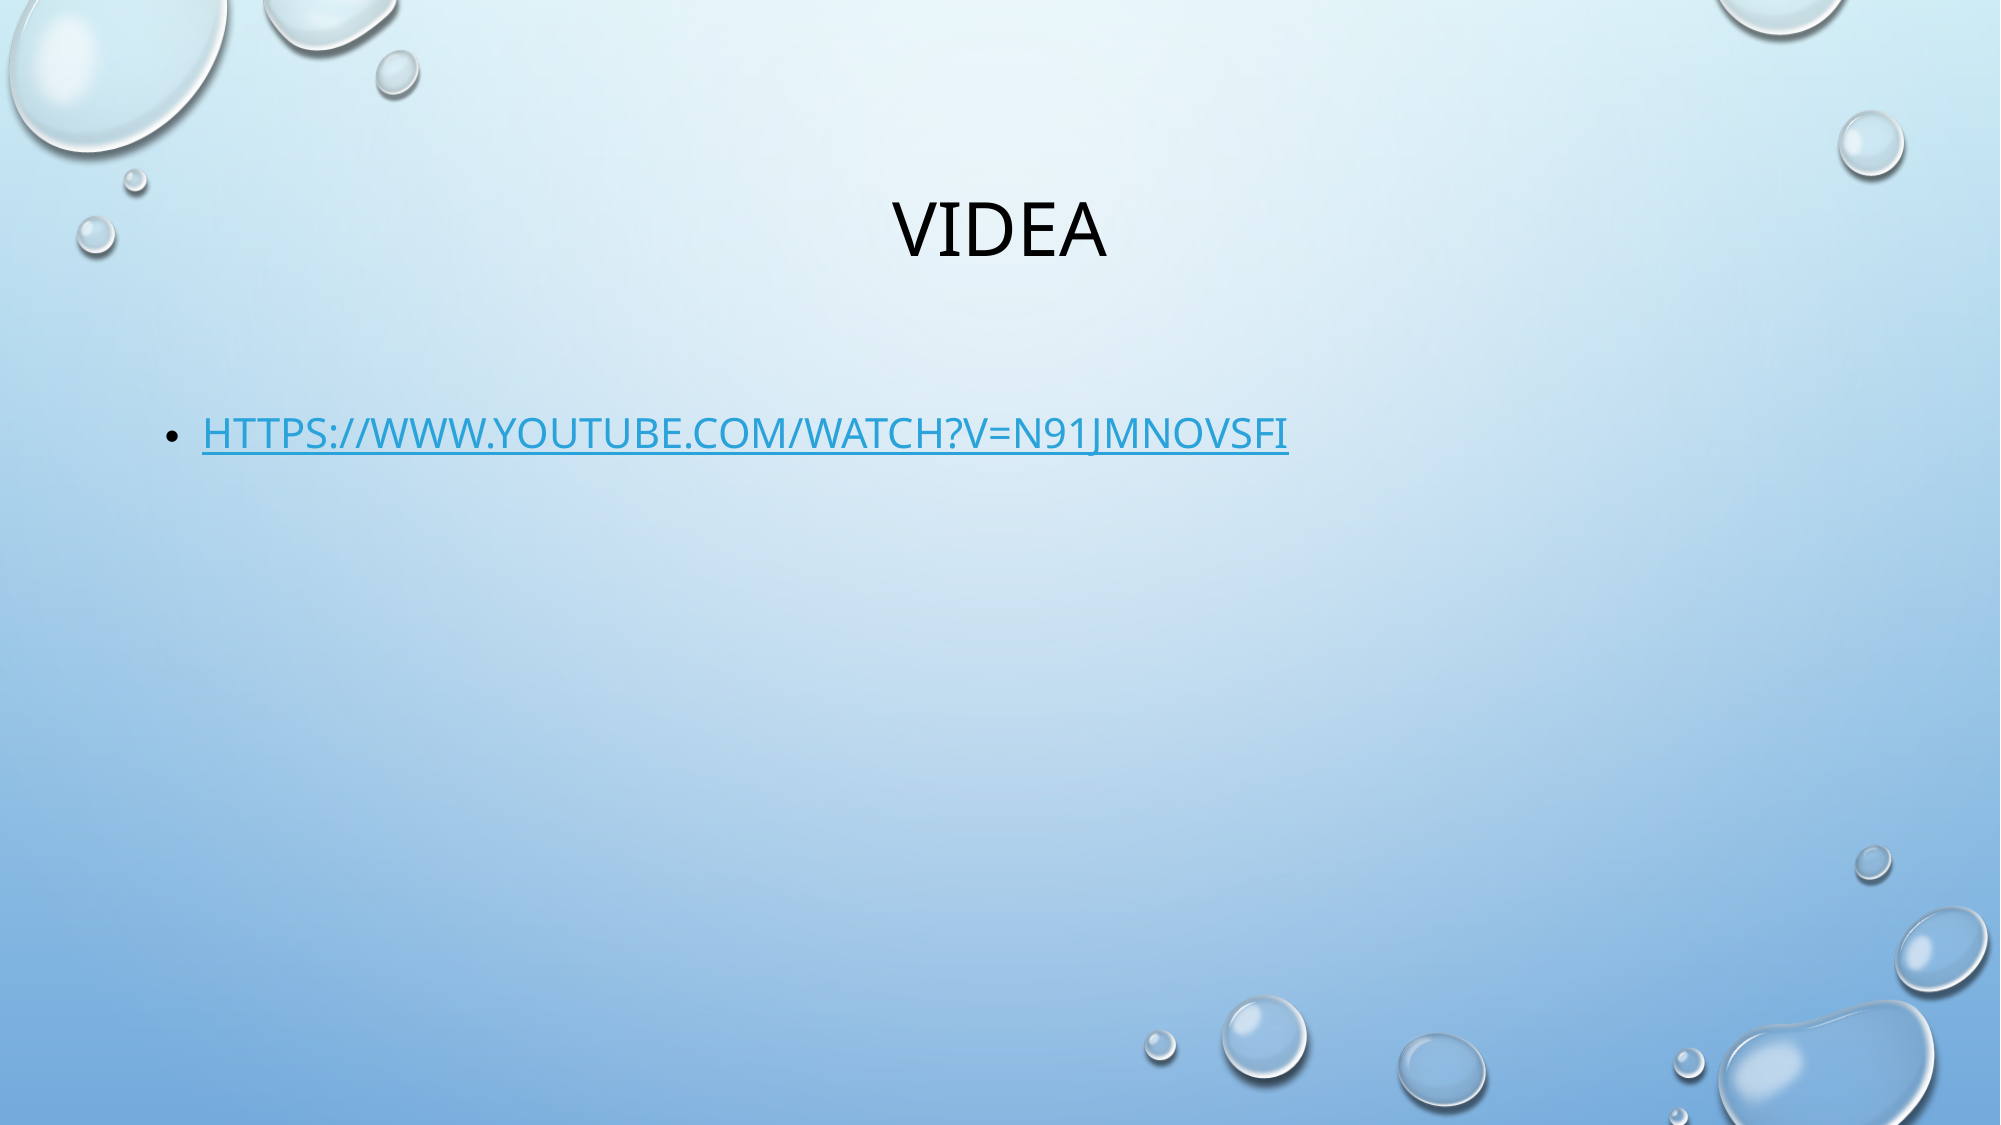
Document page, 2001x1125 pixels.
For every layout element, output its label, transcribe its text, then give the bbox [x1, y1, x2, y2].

picture [0, 0, 2000, 1125]
title videa [149, 101, 1851, 364]
list https://www.youtube.com/watch?v=N91JMnoVSfI [149, 388, 1850, 950]
